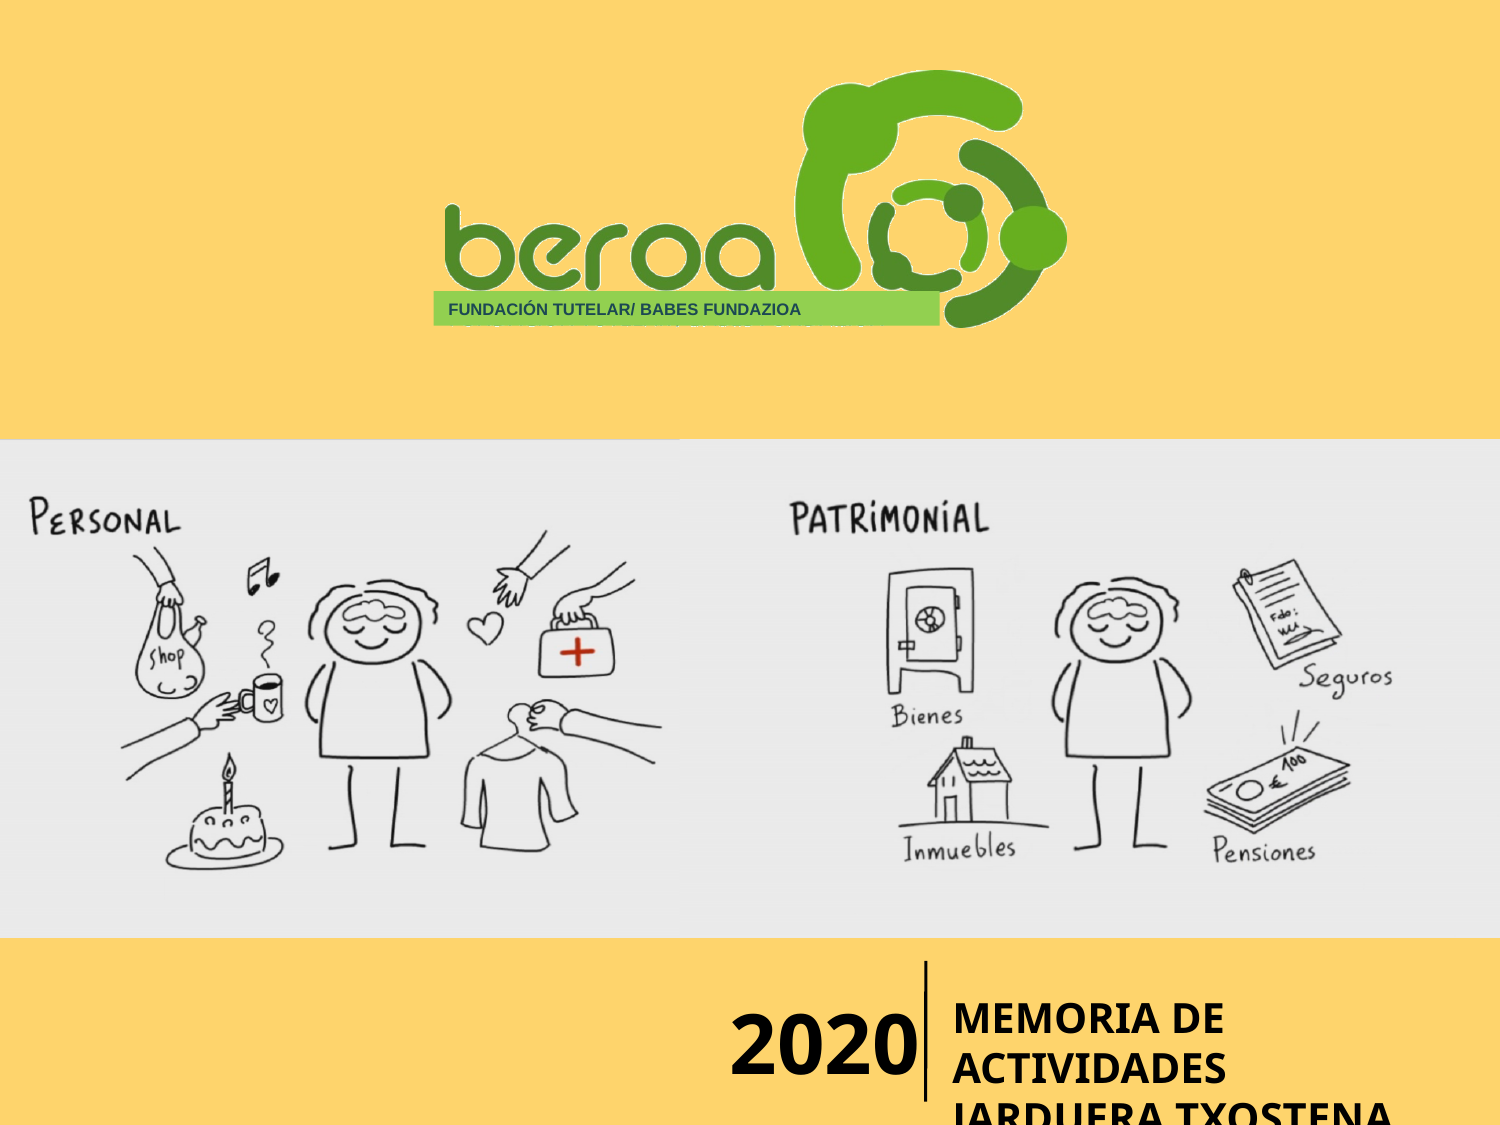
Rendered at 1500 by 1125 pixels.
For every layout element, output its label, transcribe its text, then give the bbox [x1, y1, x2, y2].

text_box MEMORIA DE ACTIVIDADES JARDUERA TXOSTENA [937, 947, 1500, 1125]
text_box 2020 [714, 984, 938, 1125]
picture [0, 439, 1500, 938]
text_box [433, 70, 1067, 329]
